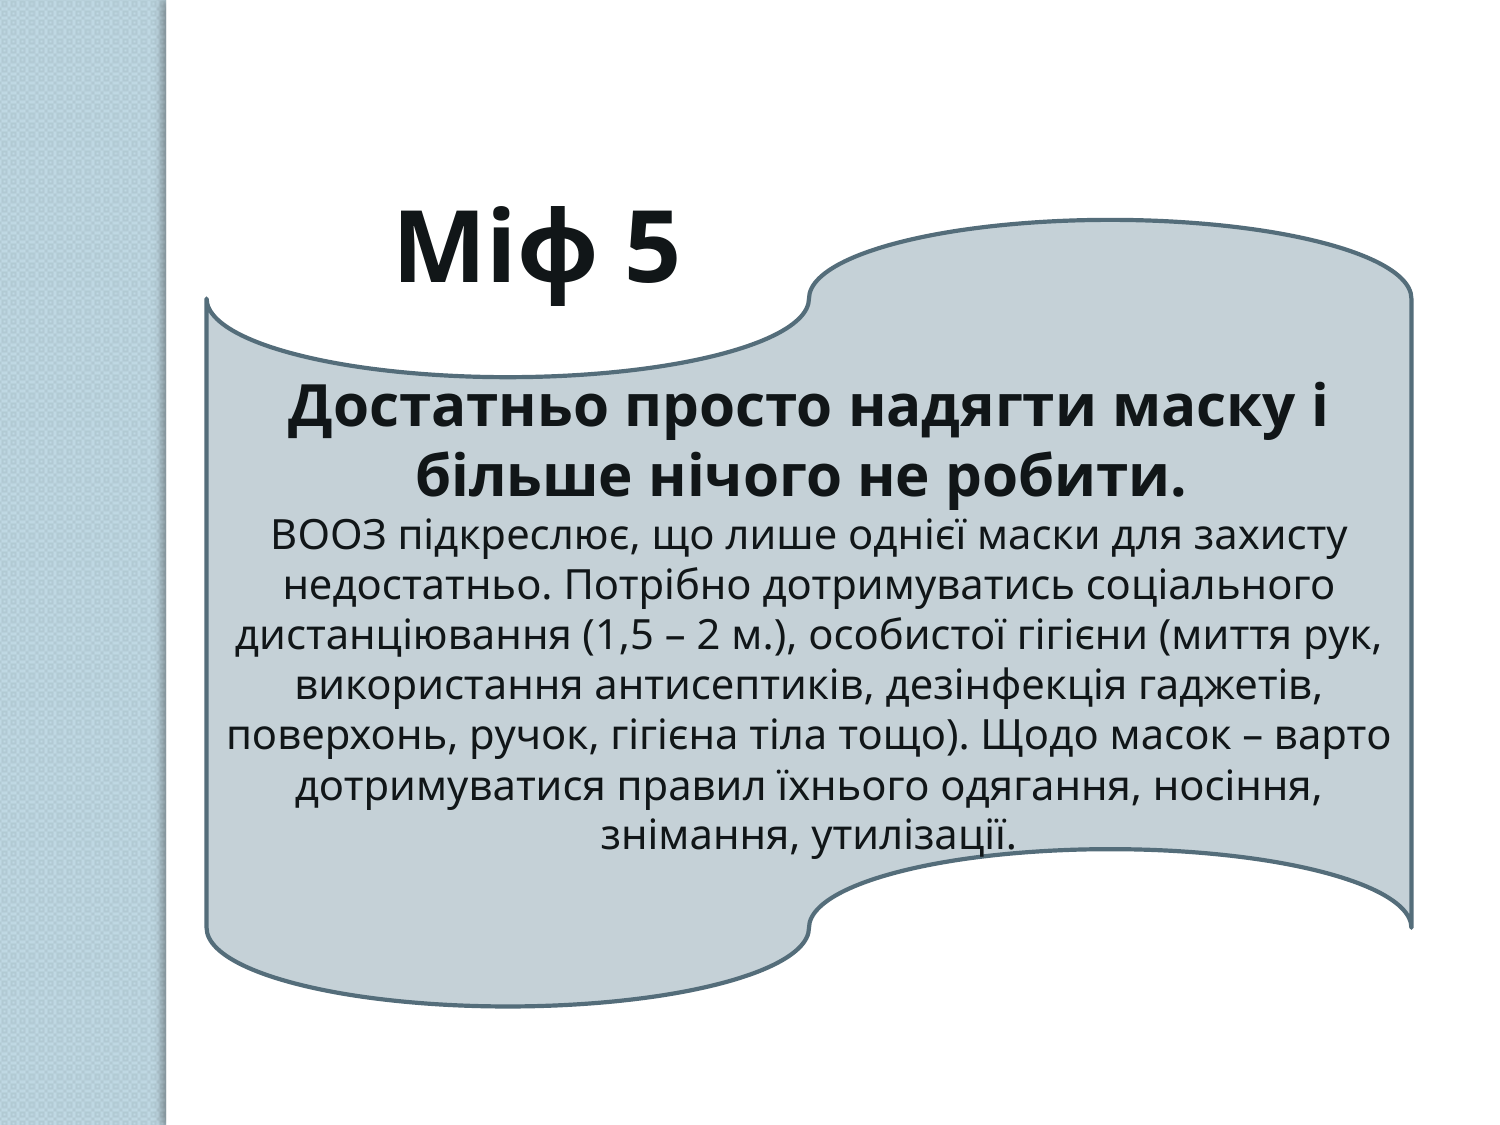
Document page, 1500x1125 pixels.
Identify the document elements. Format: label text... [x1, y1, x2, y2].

text_box Достатньо просто надягти маску і більше нічого не робити. ВООЗ підкреслює, що лише однієї маски для захисту недостатньо. Потрібно дотримуватись соціального дистанціювання (1,5 – 2 м.), особистої гігієни (миття рук, використання антисептиків, дезінфекція гаджетів, поверхонь, ручок, гігієна тіла тощо). Щодо масок – варто дотримуватися правил їхнього одягання, носіння, знімання, утилізації. [204, 217, 1414, 1009]
text_box Міф 5 [377, 175, 697, 311]
